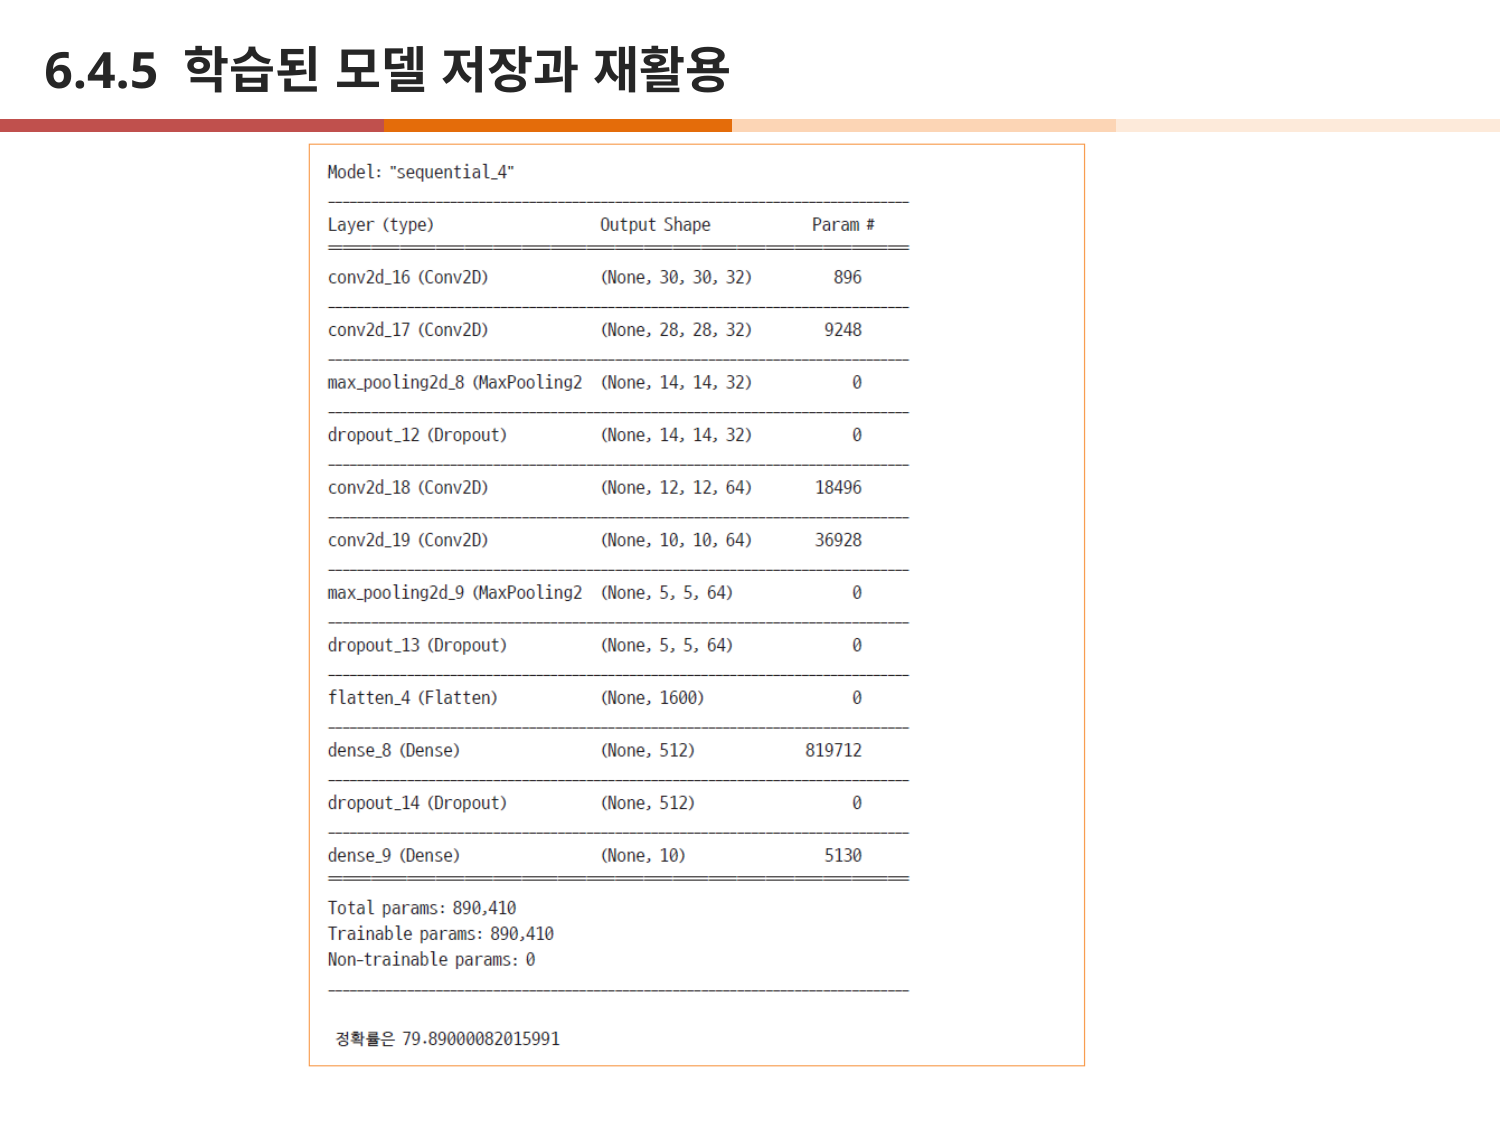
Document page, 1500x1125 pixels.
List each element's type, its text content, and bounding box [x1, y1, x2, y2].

title 6.4.5 학습된 모델 저장과 재활용 [29, 23, 1270, 114]
picture [300, 136, 1093, 1072]
